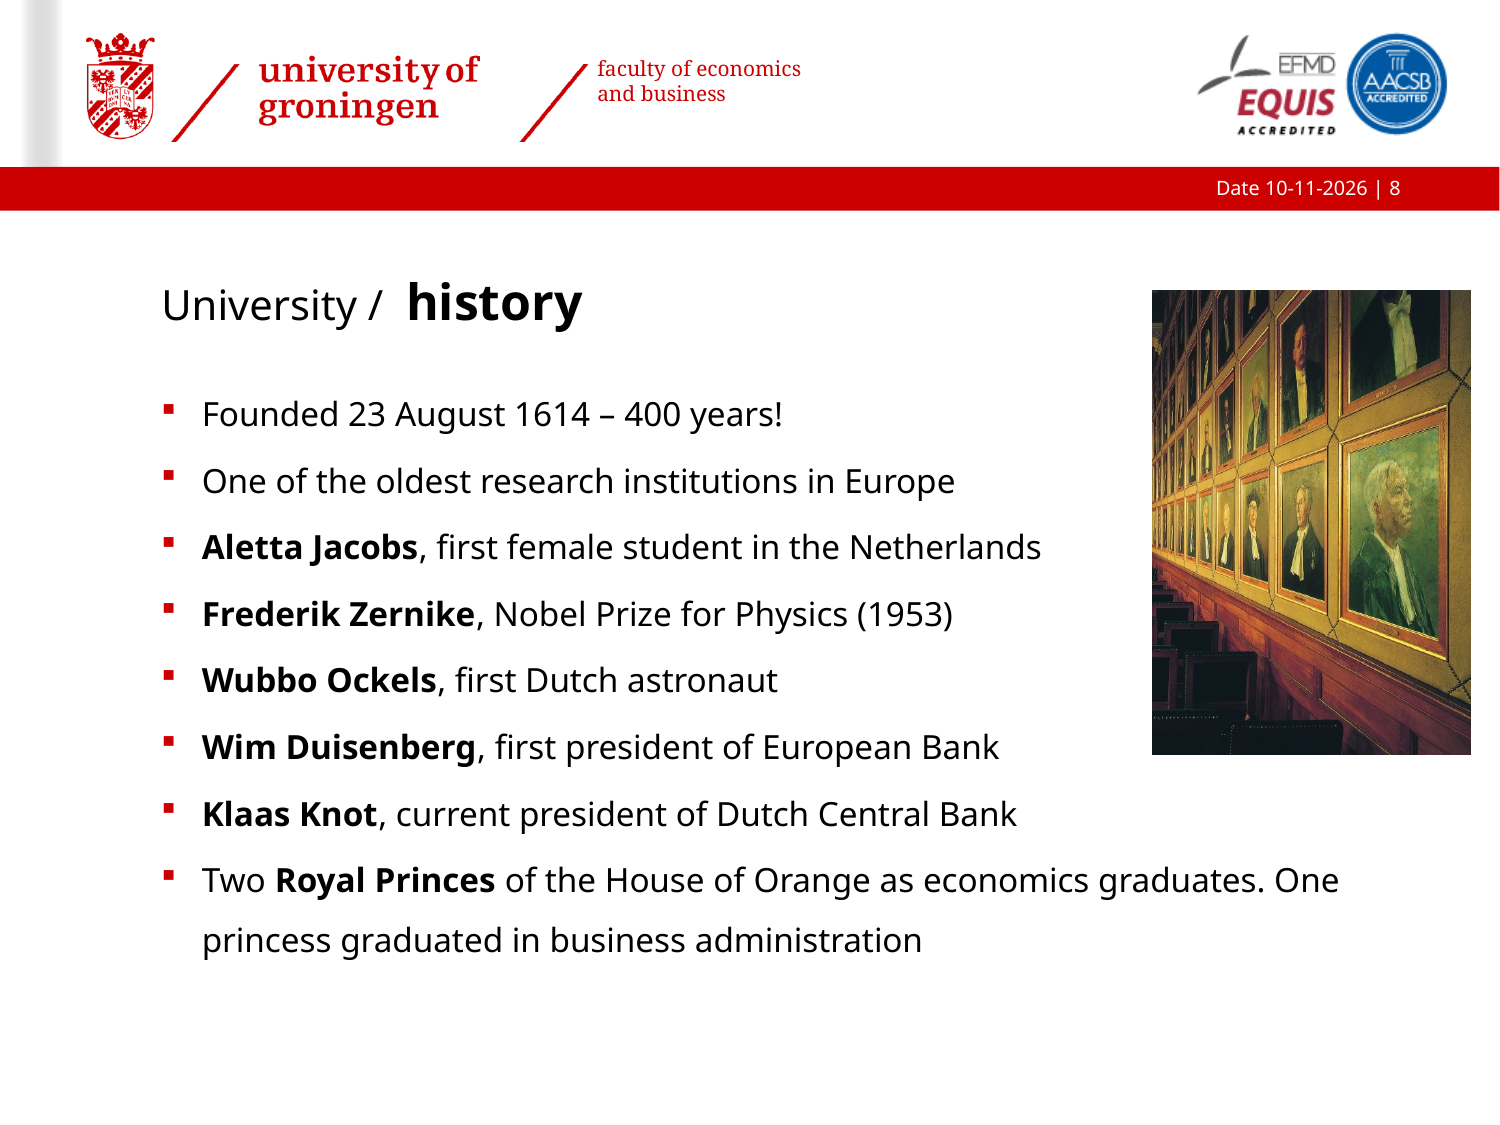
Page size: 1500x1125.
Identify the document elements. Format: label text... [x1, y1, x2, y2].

list Founded 23 August 1614 – 400 years! One of the oldest research institutions in Europe Aletta Jacobs, first female student in the Netherlands Frederik Zernike, Nobel Prize for Physics (1953) Wubbo Ockels, first Dutch astronaut Wim Duisenberg, first president of European Bank Klaas Knot, current president of Dutch Central Bank Two Royal Princes of the House of Orange as economics graduates. One princess graduated in business administration [0, 365, 1500, 1075]
picture [1190, 11, 1450, 156]
picture [1152, 290, 1471, 755]
title University / history [0, 220, 1500, 350]
picture [86, 33, 480, 142]
picture [519, 64, 588, 142]
